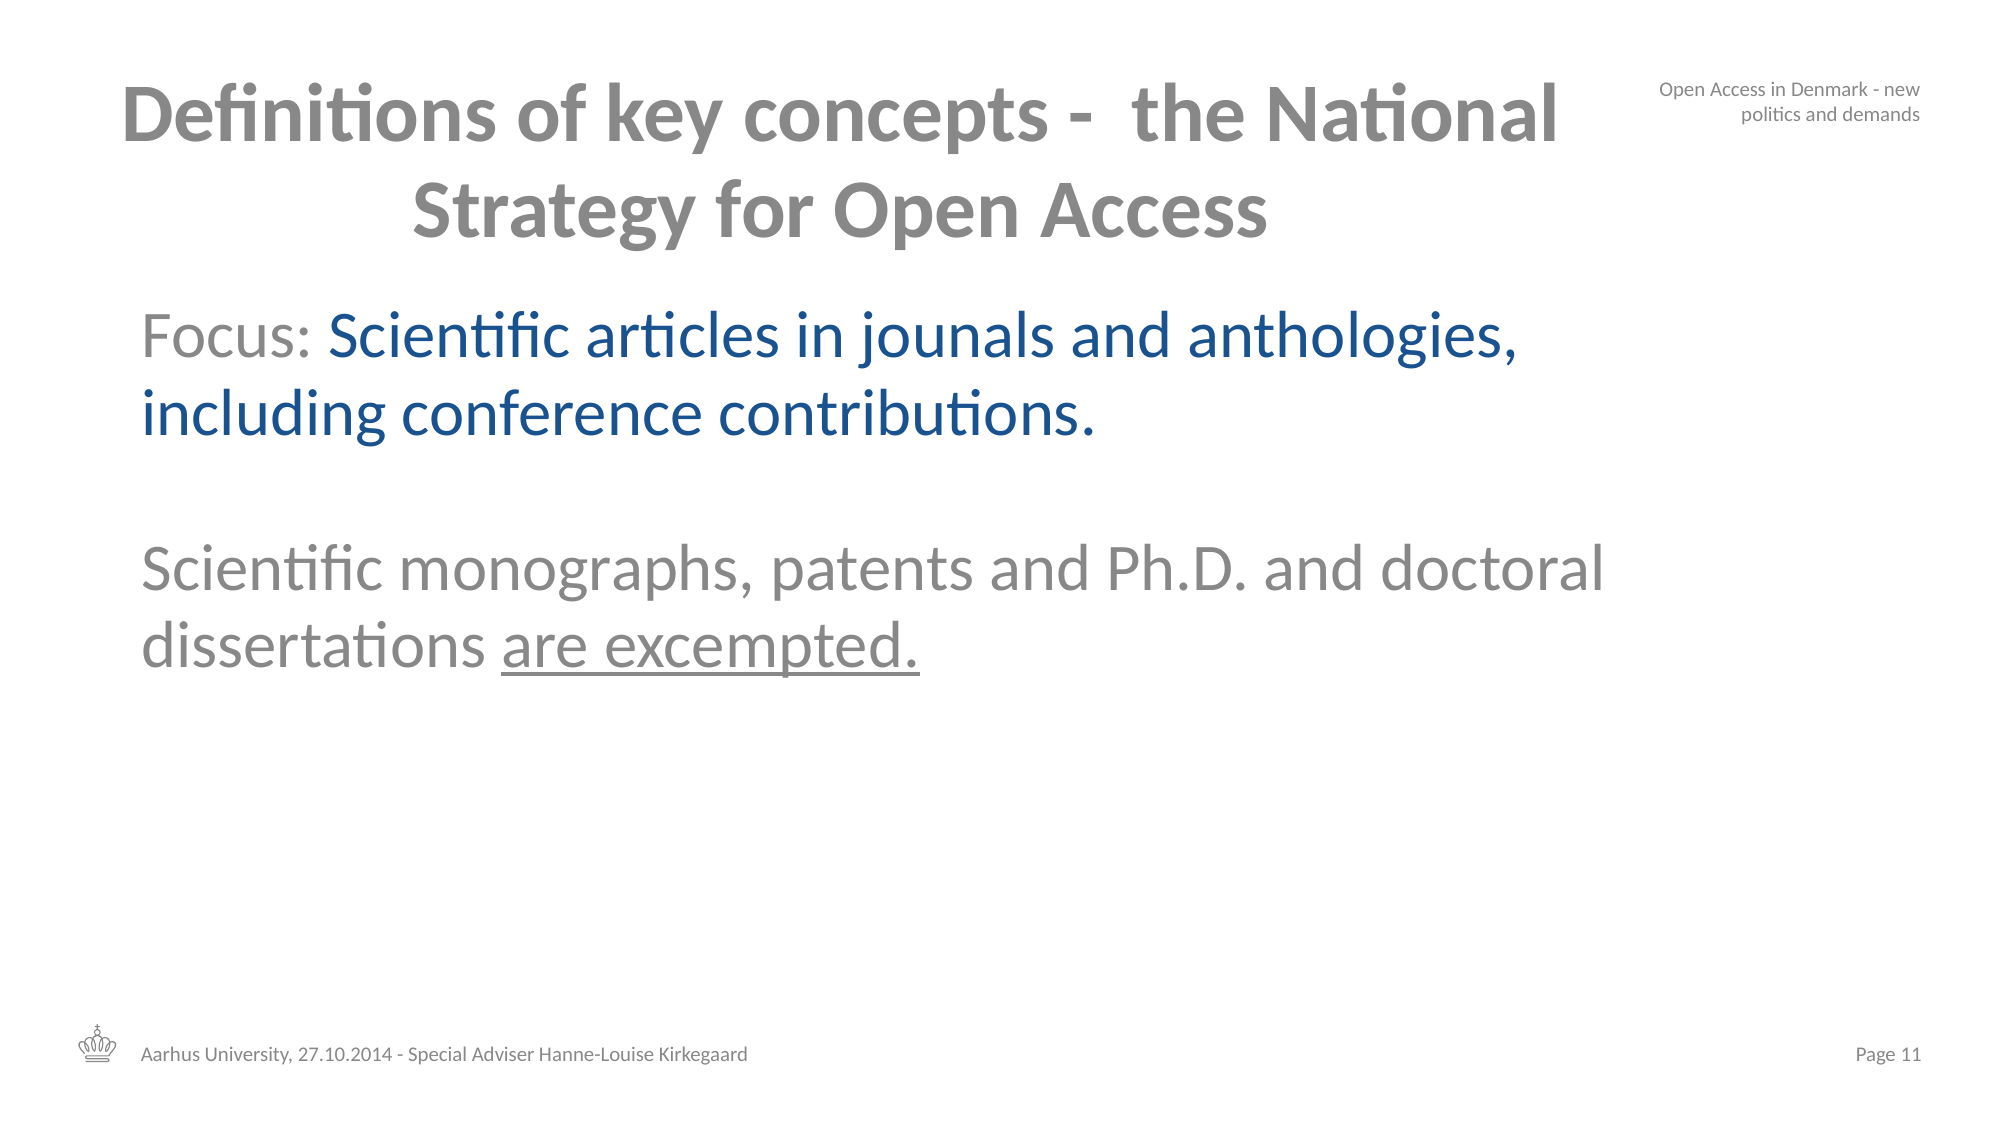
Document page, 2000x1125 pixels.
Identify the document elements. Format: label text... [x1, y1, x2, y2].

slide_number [140, 1035, 980, 1071]
slide_number Page 11 [1647, 1035, 1922, 1071]
title Definitions of key concepts - the National Strategy for Open Access [73, 64, 1609, 252]
footer Open Access in Denmark - new politics and demands [1647, 75, 1921, 129]
list Focus: Scientific articles in jounals and anthologies, including conference contributions. Scientific monographs, patents and Ph.D. and doctoral dissertations are excempted. [141, 295, 1609, 1010]
